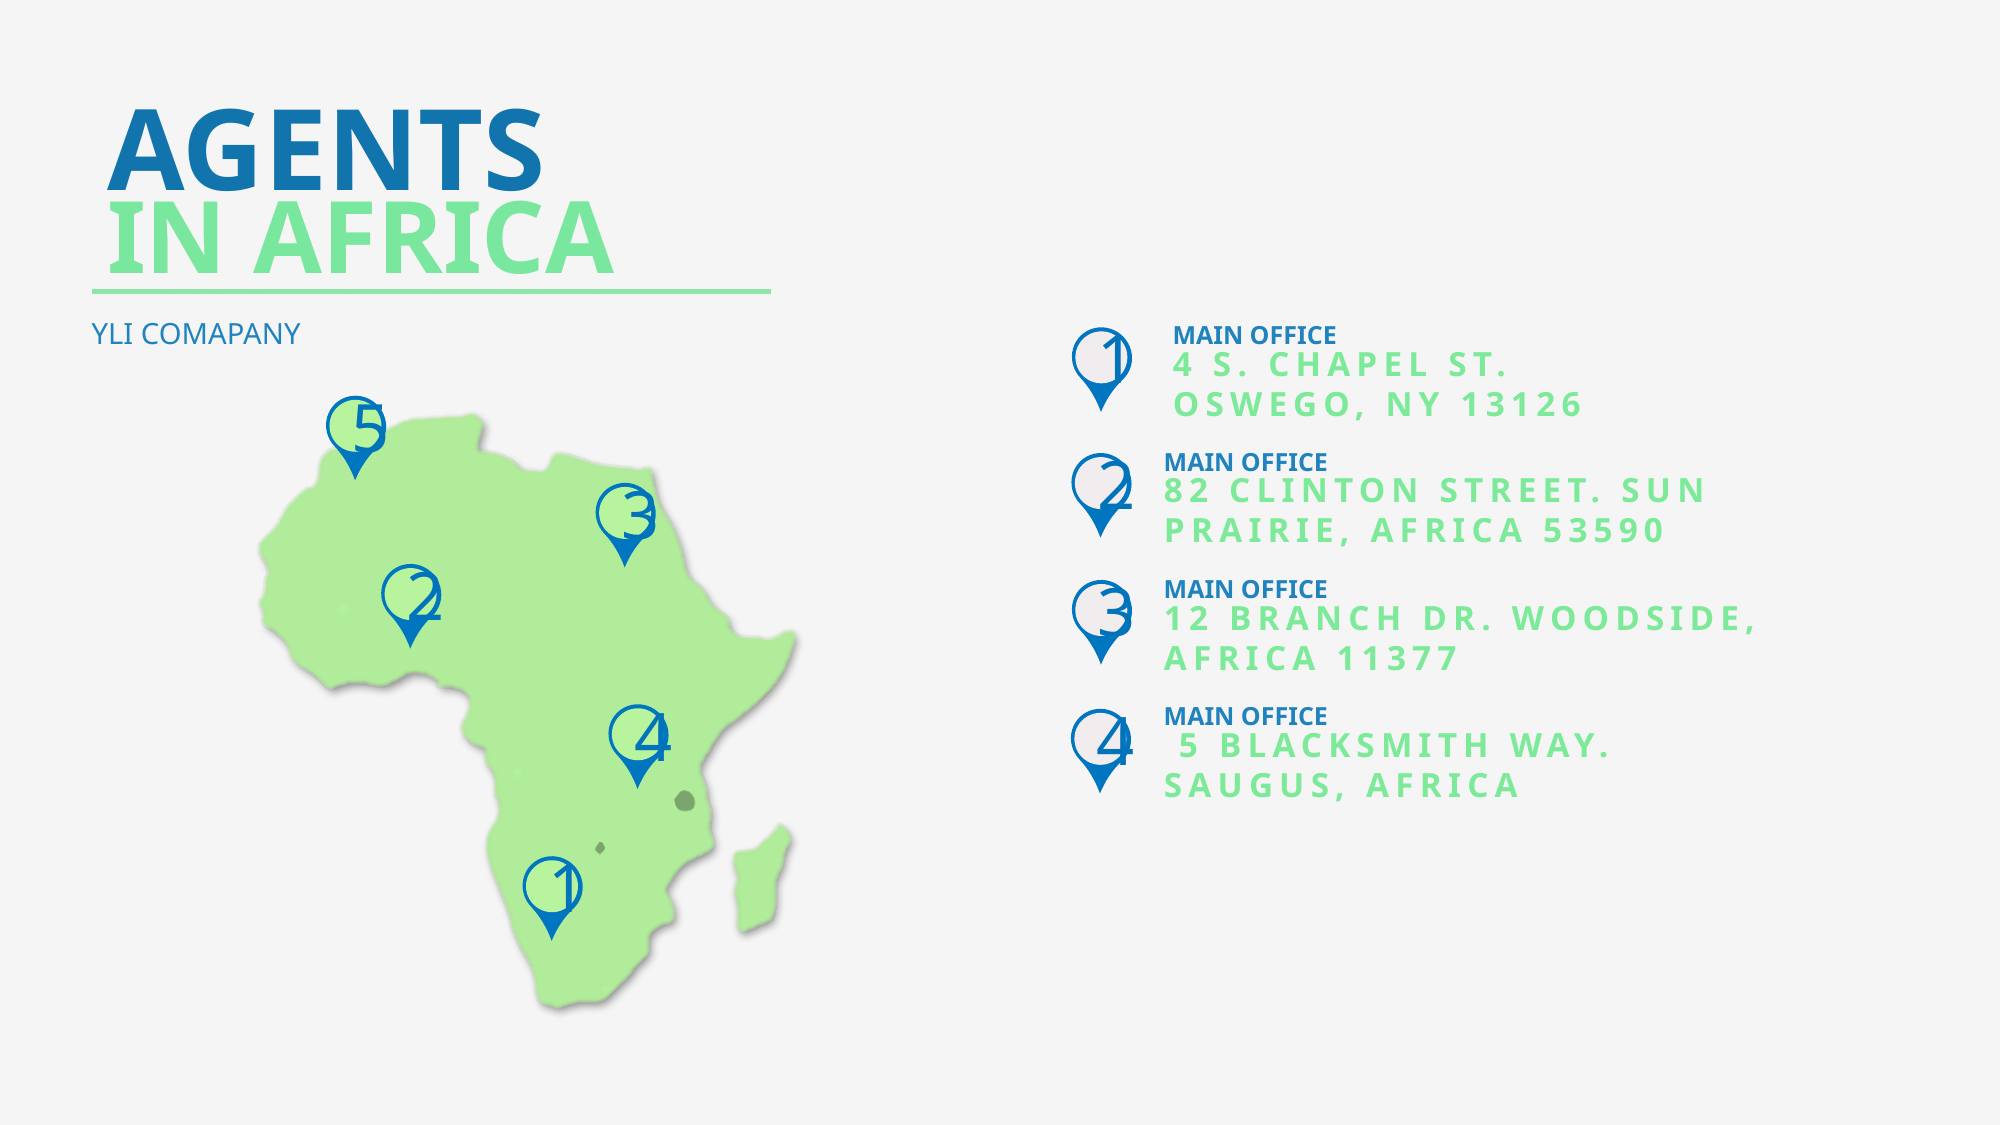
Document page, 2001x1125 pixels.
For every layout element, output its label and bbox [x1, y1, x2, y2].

text_box [522, 855, 583, 917]
text_box [595, 482, 656, 544]
text_box [1071, 312, 1821, 813]
picture [152, 359, 853, 1082]
text_box [76, 70, 890, 359]
text_box [326, 395, 386, 457]
text_box [381, 563, 441, 625]
text_box [608, 703, 669, 765]
